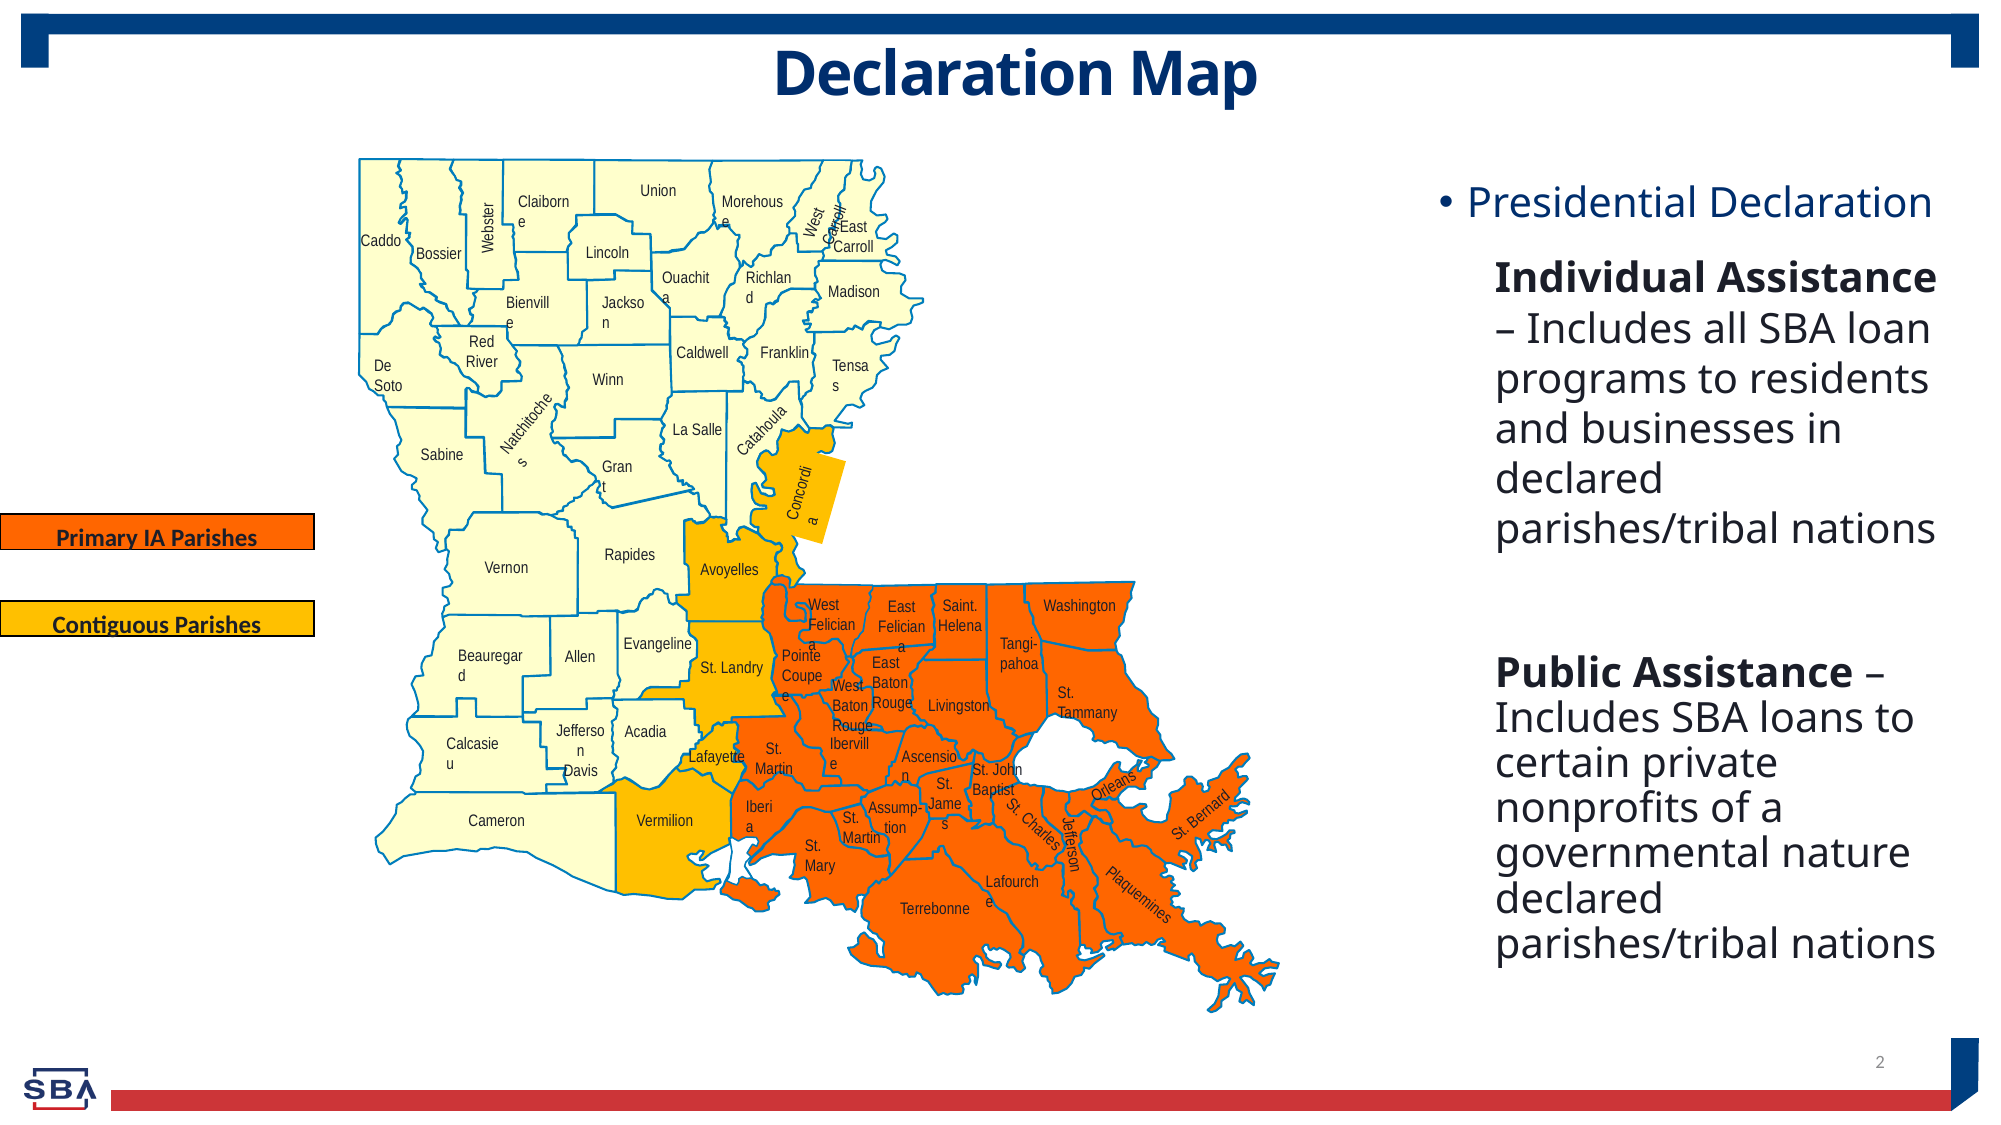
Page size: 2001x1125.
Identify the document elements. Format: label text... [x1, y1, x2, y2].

text_box Contiguous Parishes [0, 600, 314, 637]
title Declaration Map [278, 34, 1769, 244]
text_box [314, 146, 1394, 1013]
slide_number 2 [1433, 1042, 1900, 1103]
text_box Presidential Declaration Individual Assistance – Includes all SBA loan programs to residents and businesses in declared parishes/tribal nations Public Assistance – Includes SBA loans to certain private nonprofits of a governmental nature declared parishes/tribal nations [1423, 173, 1954, 990]
picture [24, 1068, 97, 1110]
text_box Primary IA Parishes [0, 514, 314, 550]
